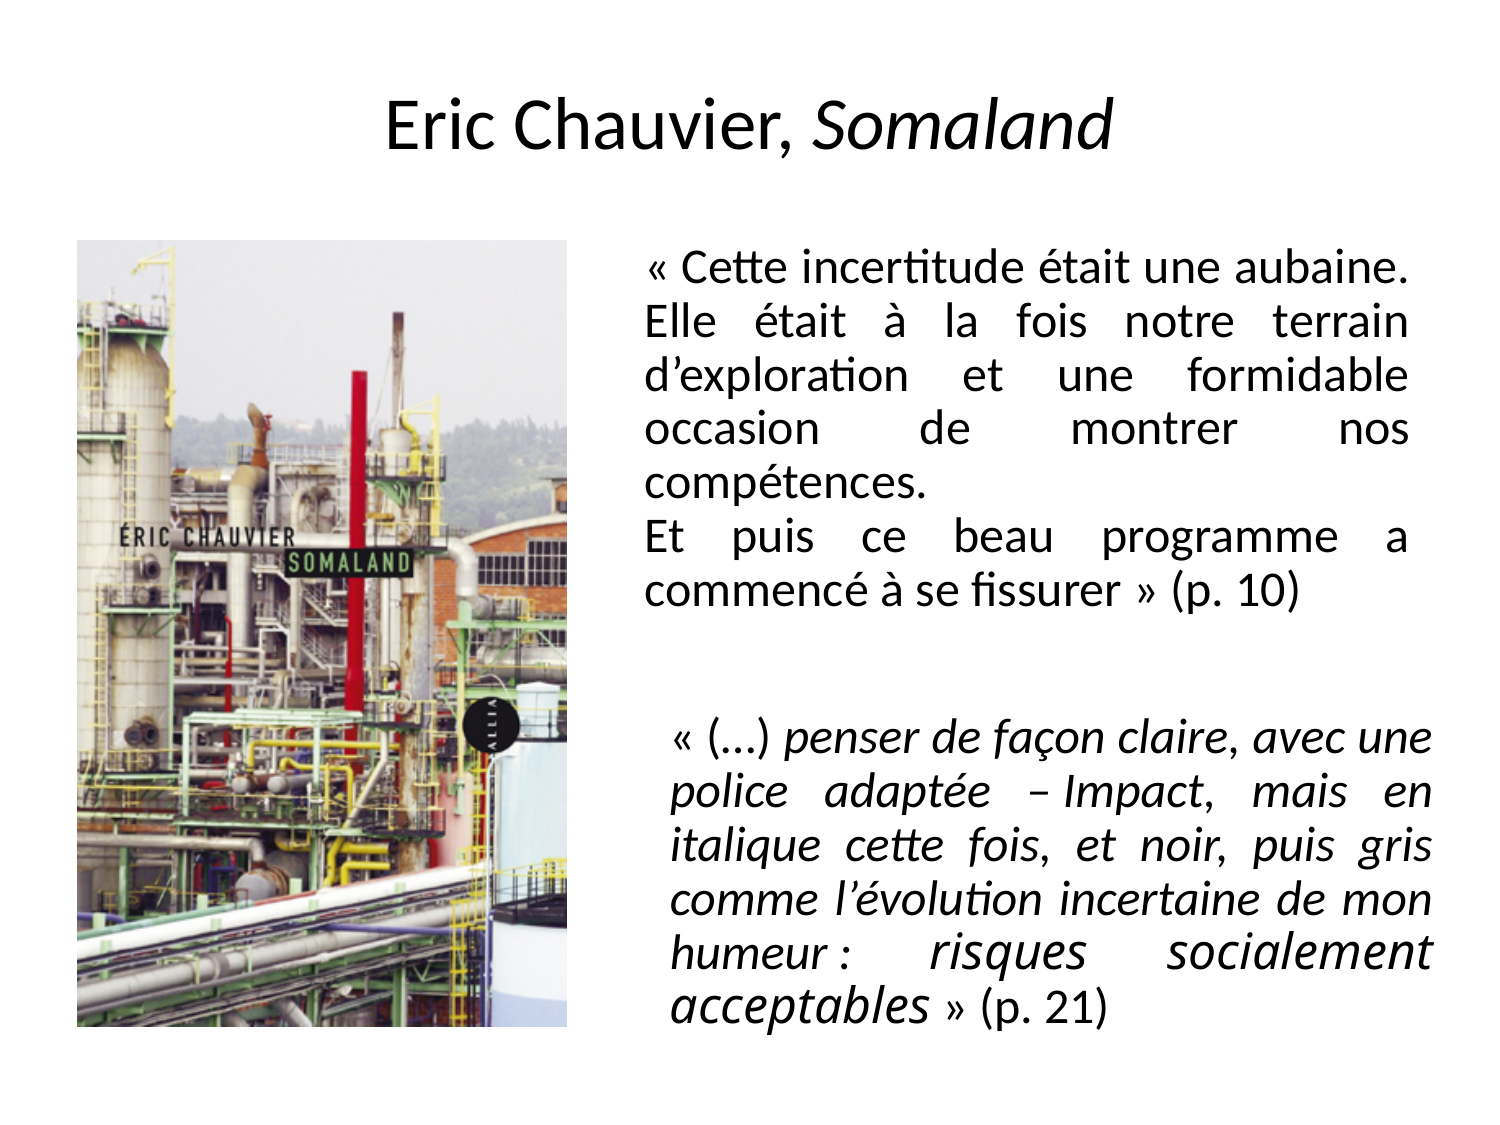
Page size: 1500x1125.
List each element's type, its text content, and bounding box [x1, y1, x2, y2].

text_box « Cette incertitude était une aubaine. Elle était à la fois notre terrain d’exploration et une formidable occasion de montrer nos compétences. Et puis ce beau programme a commencé à se fissurer » (p. 10) [629, 232, 1425, 626]
text_box « (…) penser de façon claire, avec une police adaptée – Impact, mais en italique cette fois, et noir, puis gris comme l’évolution incertaine de mon humeur : risques socialement acceptables » (p. 21) [655, 703, 1449, 1042]
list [74, 240, 570, 1028]
title Eric Chauvier, Somaland [75, 45, 1425, 194]
